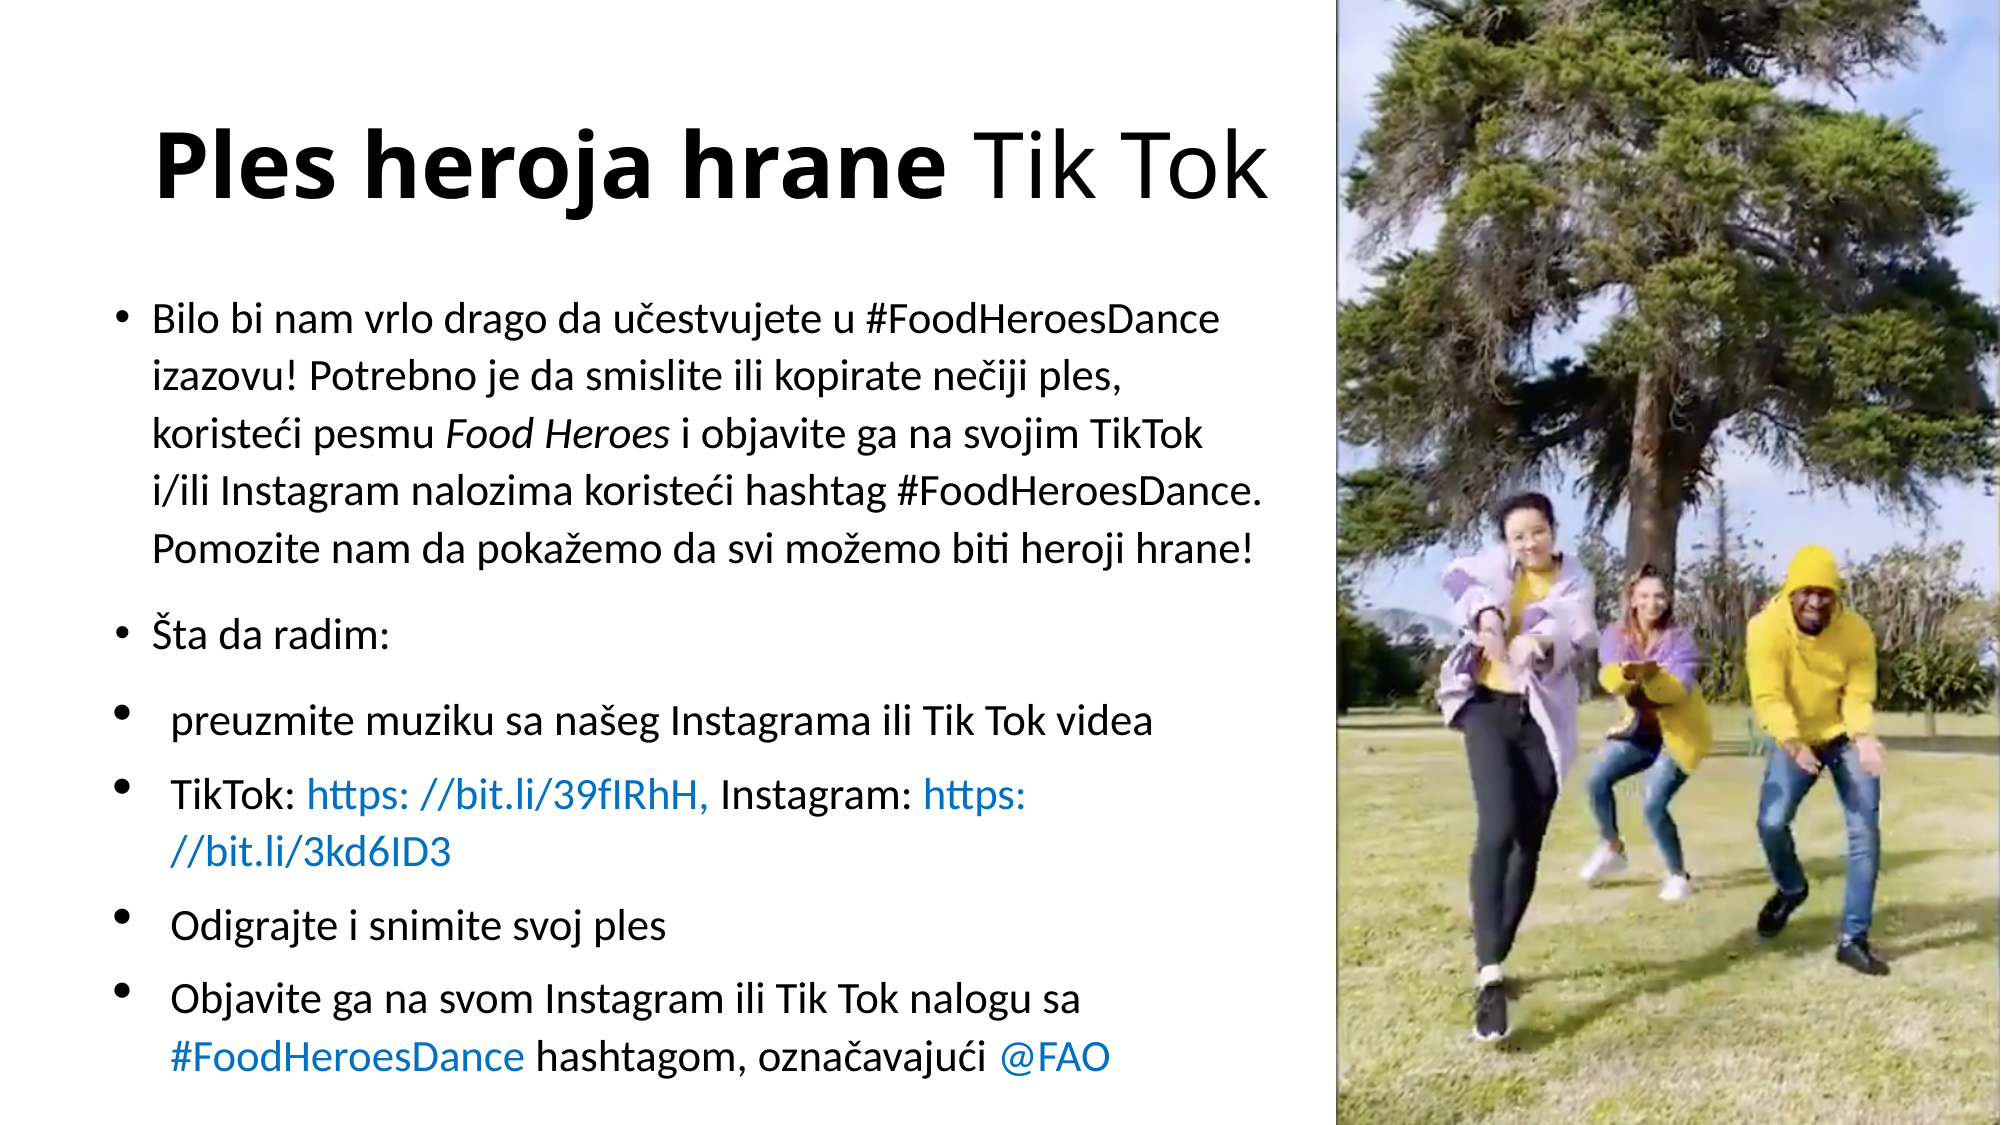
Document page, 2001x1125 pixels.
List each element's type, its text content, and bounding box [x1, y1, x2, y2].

list Bilo bi nam vrlo drago da učestvujete u #FoodHeroesDance izazovu! Potrebno je da smislite ili kopirate nečiji ples, koristeći pesmu Food Heroes i objavite ga na svojim TikTok i/ili Instagram nalozima koristeći hashtag #FoodHeroesDance. Pomozite nam da pokažemo da svi možemo biti heroji hrane! Šta da radim: preuzmite muziku sa našeg Instagrama ili Tik Tok videa TikTok: https: //bit.li/39fIRhH, Instagram: https: //bit.li/3kd6ID3 Odigrajte i snimite svoj ples Objavite ga na svom Instagram ili Tik Tok nalogu sa #FoodHeroesDance hashtagom, označavajući @FAO [99, 277, 1285, 1099]
picture [1336, 0, 2000, 1125]
title Ples heroja hrane Tik Tok [137, 59, 1336, 278]
